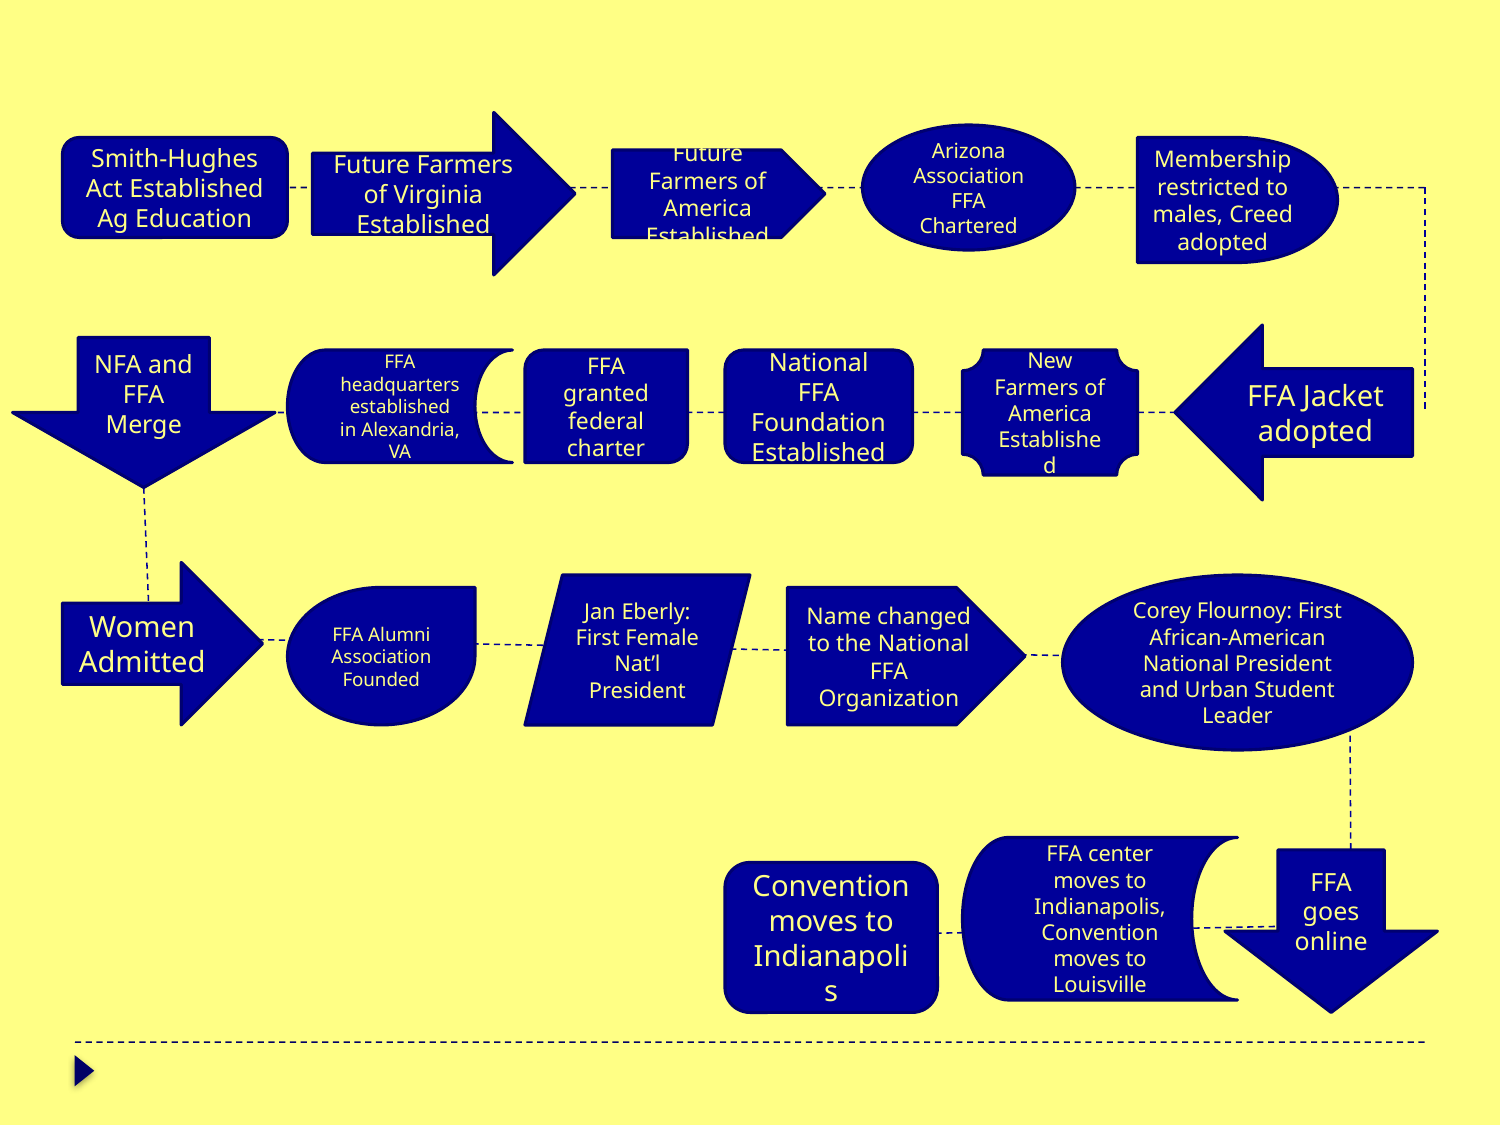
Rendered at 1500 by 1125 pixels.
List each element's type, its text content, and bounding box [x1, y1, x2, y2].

text_box Name changed to the National FFA Organization [785, 676, 1008, 727]
text_box FFA goes online [1248, 848, 1439, 1014]
text_box NFA and FFA Merge [11, 335, 277, 489]
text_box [71, 559, 223, 566]
text_box FFA center moves to Indianapolis, Convention moves to Louisville [960, 835, 1240, 924]
text_box Women Admitted [60, 579, 259, 727]
text_box FFA Alumni Association Founded [289, 676, 473, 727]
text_box Convention moves to Indianapolis [723, 860, 939, 926]
text_box Jan Eberly: First Female Nat’l President [545, 573, 752, 637]
text_box Membership restricted to males, Creed adopted [1135, 135, 1340, 265]
text_box FFA Alumni Association Founded [289, 585, 477, 637]
text_box Jan Eberly: First Female Nat’l President [523, 676, 727, 727]
text_box FFA granted federal charter [523, 348, 690, 412]
text_box National FFA Foundation Established [723, 348, 915, 412]
text_box New Farmers of America Established [960, 426, 1140, 477]
text_box Future Farmers of Virginia Established [310, 110, 577, 277]
text_box Arizona Association FFA Chartered [860, 123, 1077, 252]
text_box New Farmers of America Established [960, 348, 1140, 412]
text_box FFA Jacket adopted [1173, 323, 1415, 502]
text_box Corey Flournoy: First African-American National President and Urban Student Leader [1068, 573, 1407, 637]
text_box FFA granted federal charter [523, 426, 690, 465]
text_box FFA headquarters established in Alexandria, VA [288, 426, 514, 465]
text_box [149, 637, 1413, 663]
text_box FFA center moves to Indianapolis, Convention moves to Louisville [964, 951, 1240, 1002]
text_box FFA headquarters established in Alexandria, VA [285, 348, 514, 412]
text_box Corey Flournoy: First African-American National President and Urban Student Leader [1063, 674, 1413, 752]
text_box Name changed to the National FFA Organization [785, 585, 1009, 637]
text_box Convention moves to Indianapolis [723, 950, 940, 1015]
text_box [724, 924, 1351, 938]
text_box Future Farmers of America Established [610, 148, 827, 240]
text_box Smith-Hughes Act Established Ag Education [60, 135, 289, 240]
text_box National FFA Foundation Established [723, 426, 915, 465]
